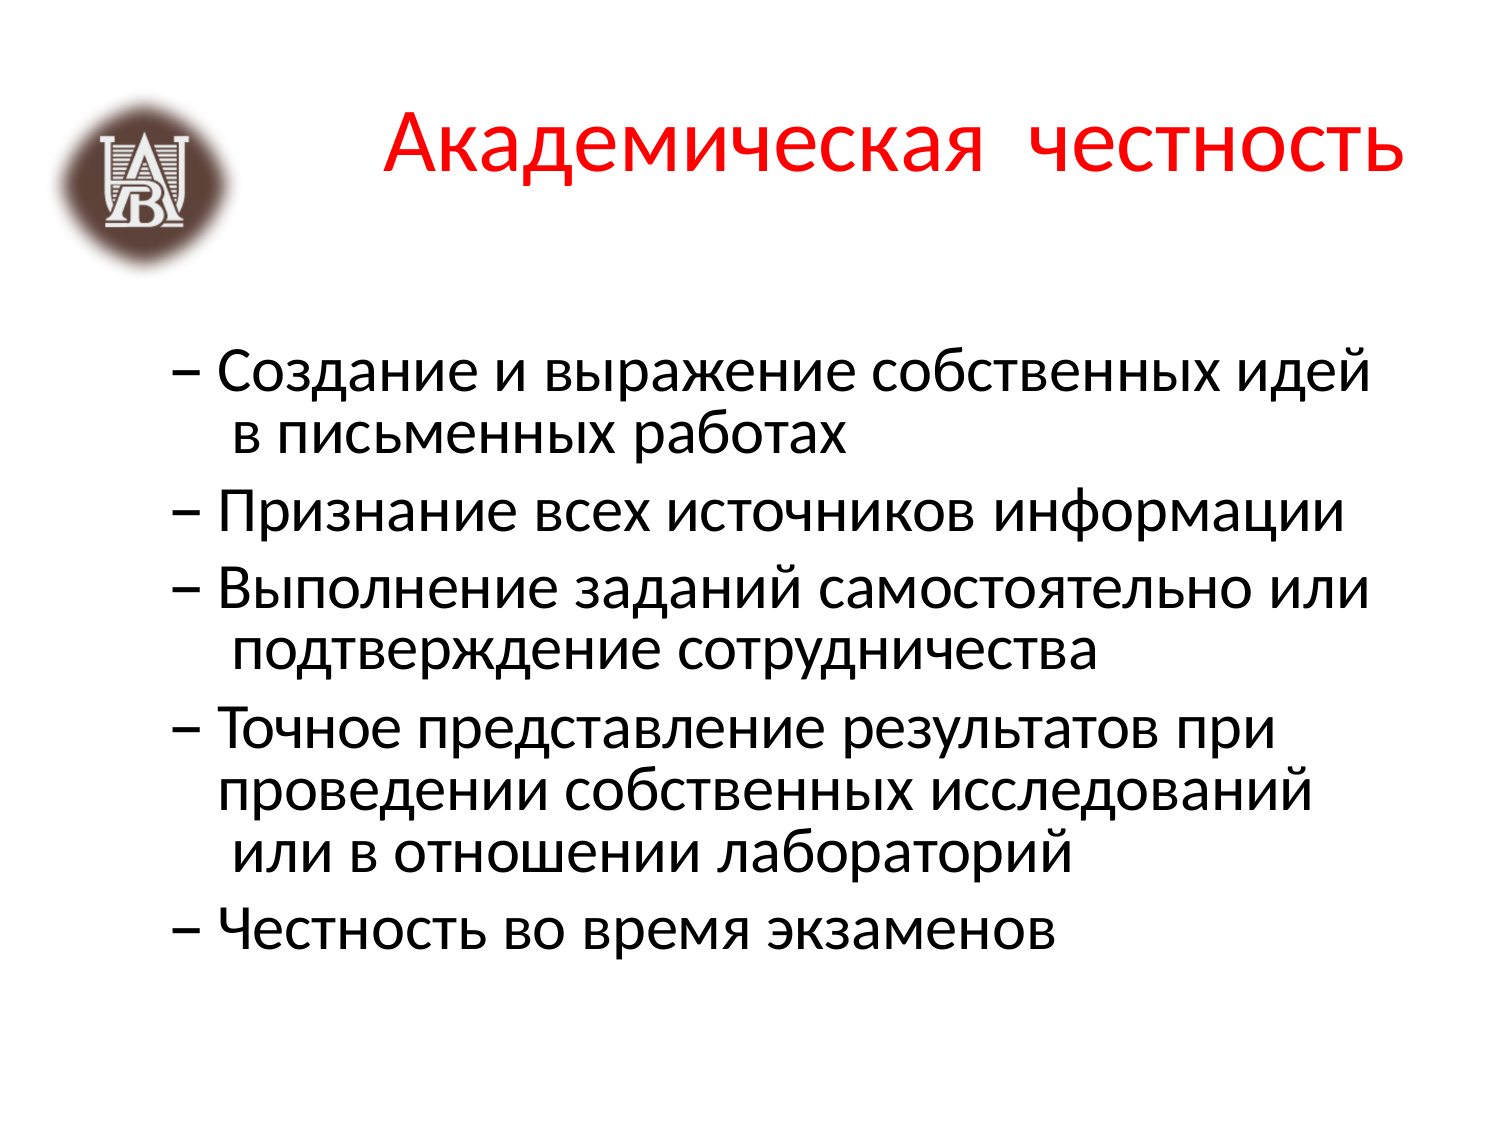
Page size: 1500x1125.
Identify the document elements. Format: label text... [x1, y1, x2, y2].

text_box Создание и выражение собственных идей в письменных работах Признание всех источников информации Выполнение заданий самостоятельно или подтверждение сотрудничества Точное представление результатов при проведении собственных исследований или в отношении лабораторий Честность во время экзаменов [168, 324, 1382, 963]
title Академическая честность [337, 38, 1450, 229]
picture [42, 86, 247, 284]
